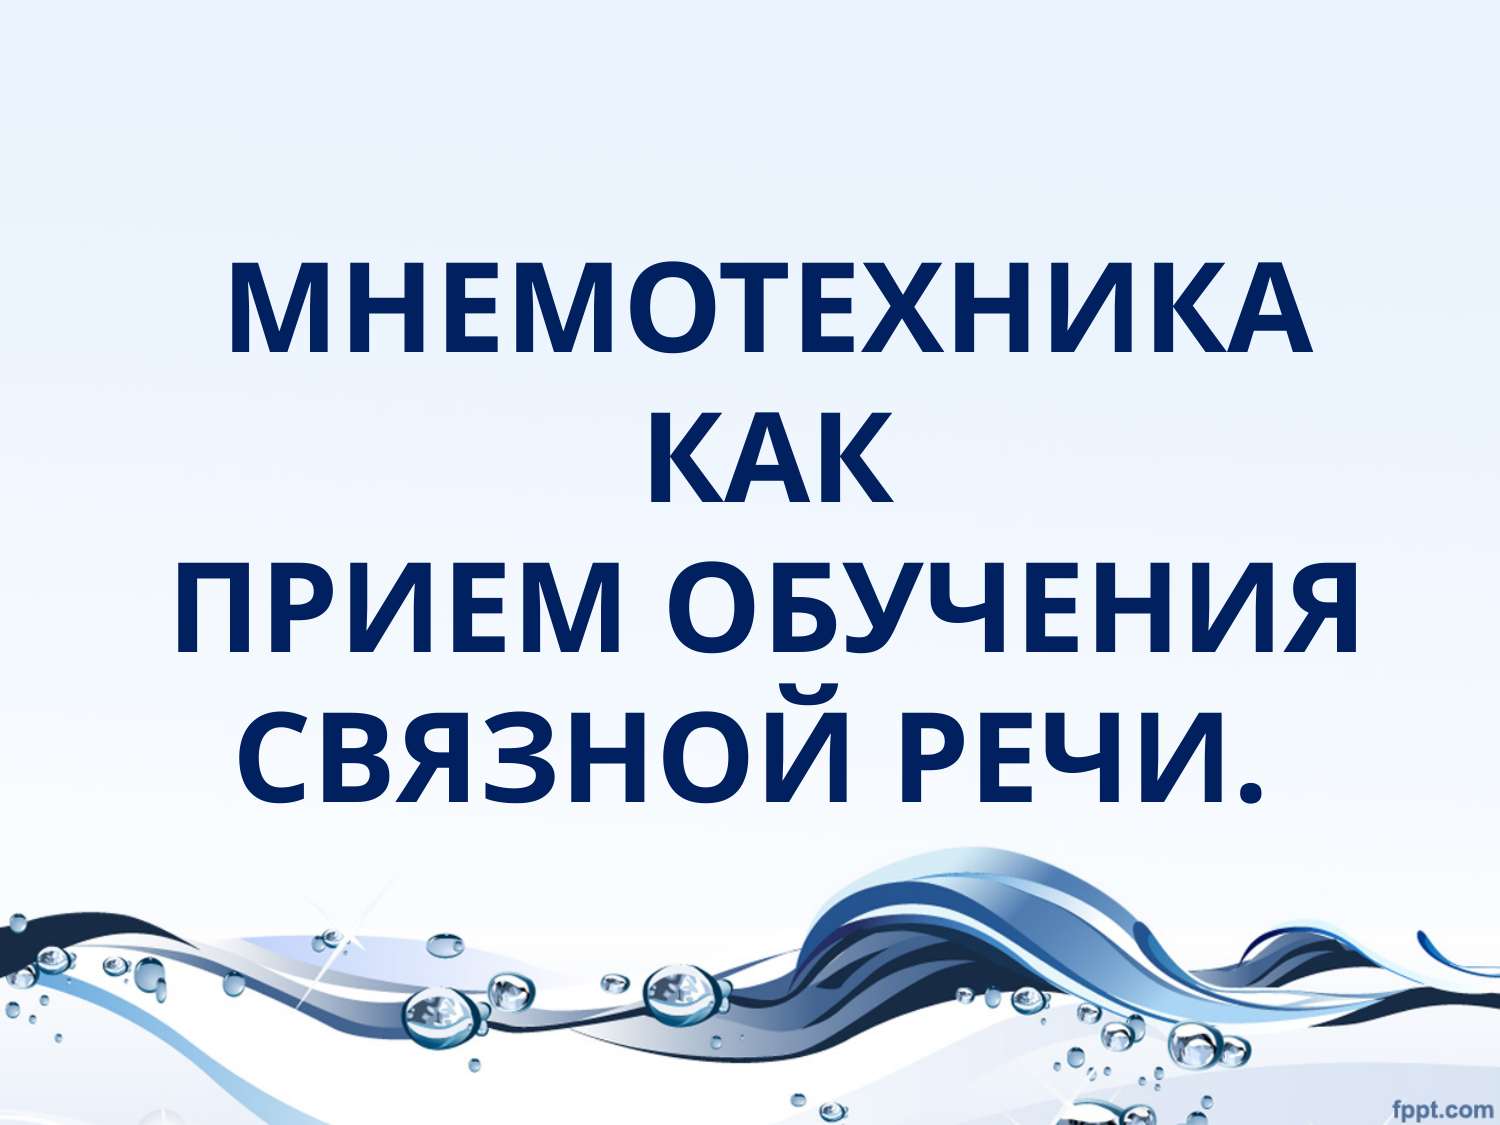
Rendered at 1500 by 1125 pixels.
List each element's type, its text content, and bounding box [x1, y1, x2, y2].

text_box МНЕМОТЕХНИКА КАК ПРИЕМ ОБУЧЕНИЯ СВЯЗНОЙ РЕЧИ. [135, 219, 1400, 835]
picture [0, 0, 1500, 1125]
